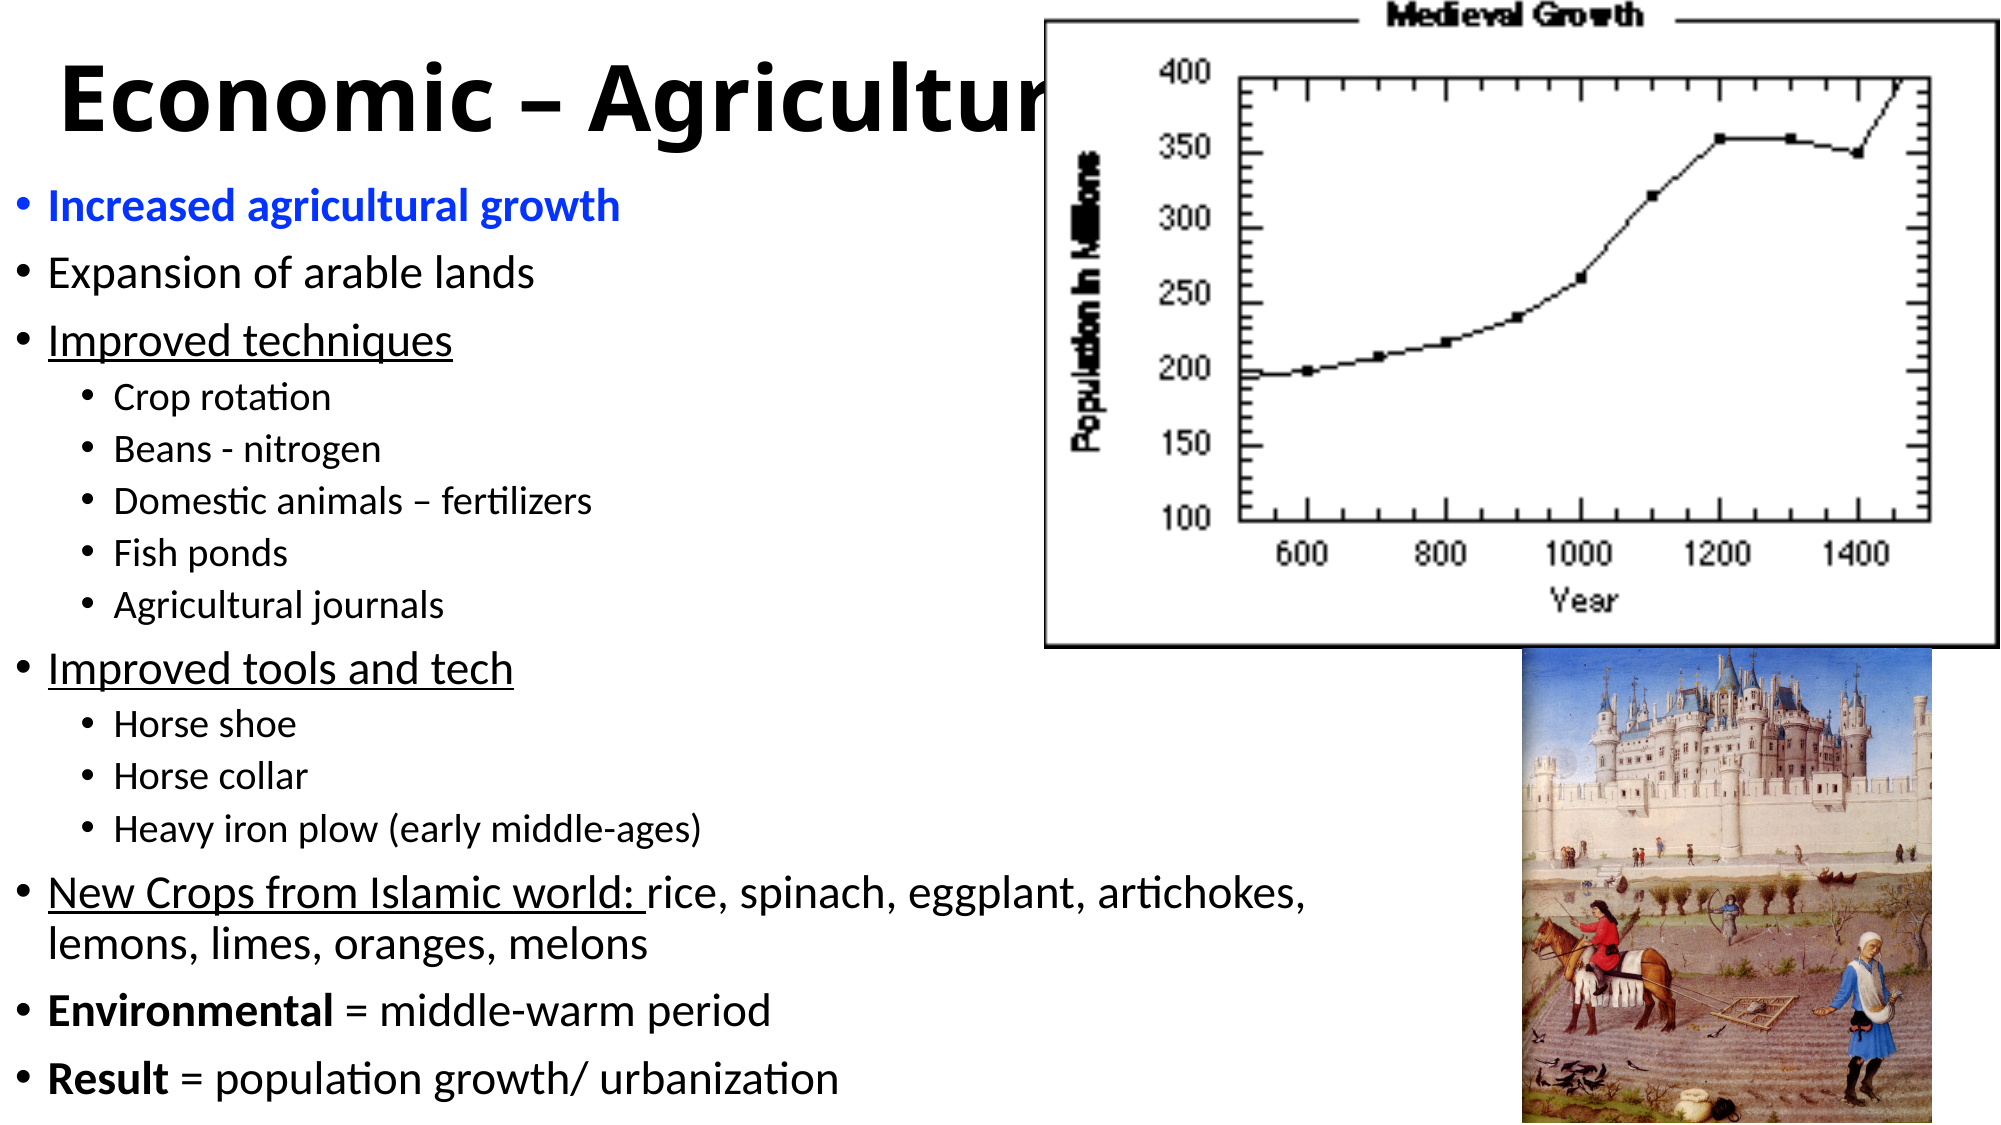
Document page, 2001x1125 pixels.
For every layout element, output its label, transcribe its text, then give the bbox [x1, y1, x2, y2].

title Economic – Agriculture [42, 30, 1044, 172]
picture [1044, 0, 2000, 1123]
list Increased agricultural growth Expansion of arable lands Improved techniques Crop rotation Beans - nitrogen Domestic animals – fertilizers Fish ponds Agricultural journals Improved tools and tech Horse shoe Horse collar Heavy iron plow (early middle-ages) New Crops from Islamic world: rice, spinach, eggplant, artichokes, lemons, limes, oranges, melons Environmental = middle-warm period Result = population growth/ urbanization [0, 172, 1480, 1123]
